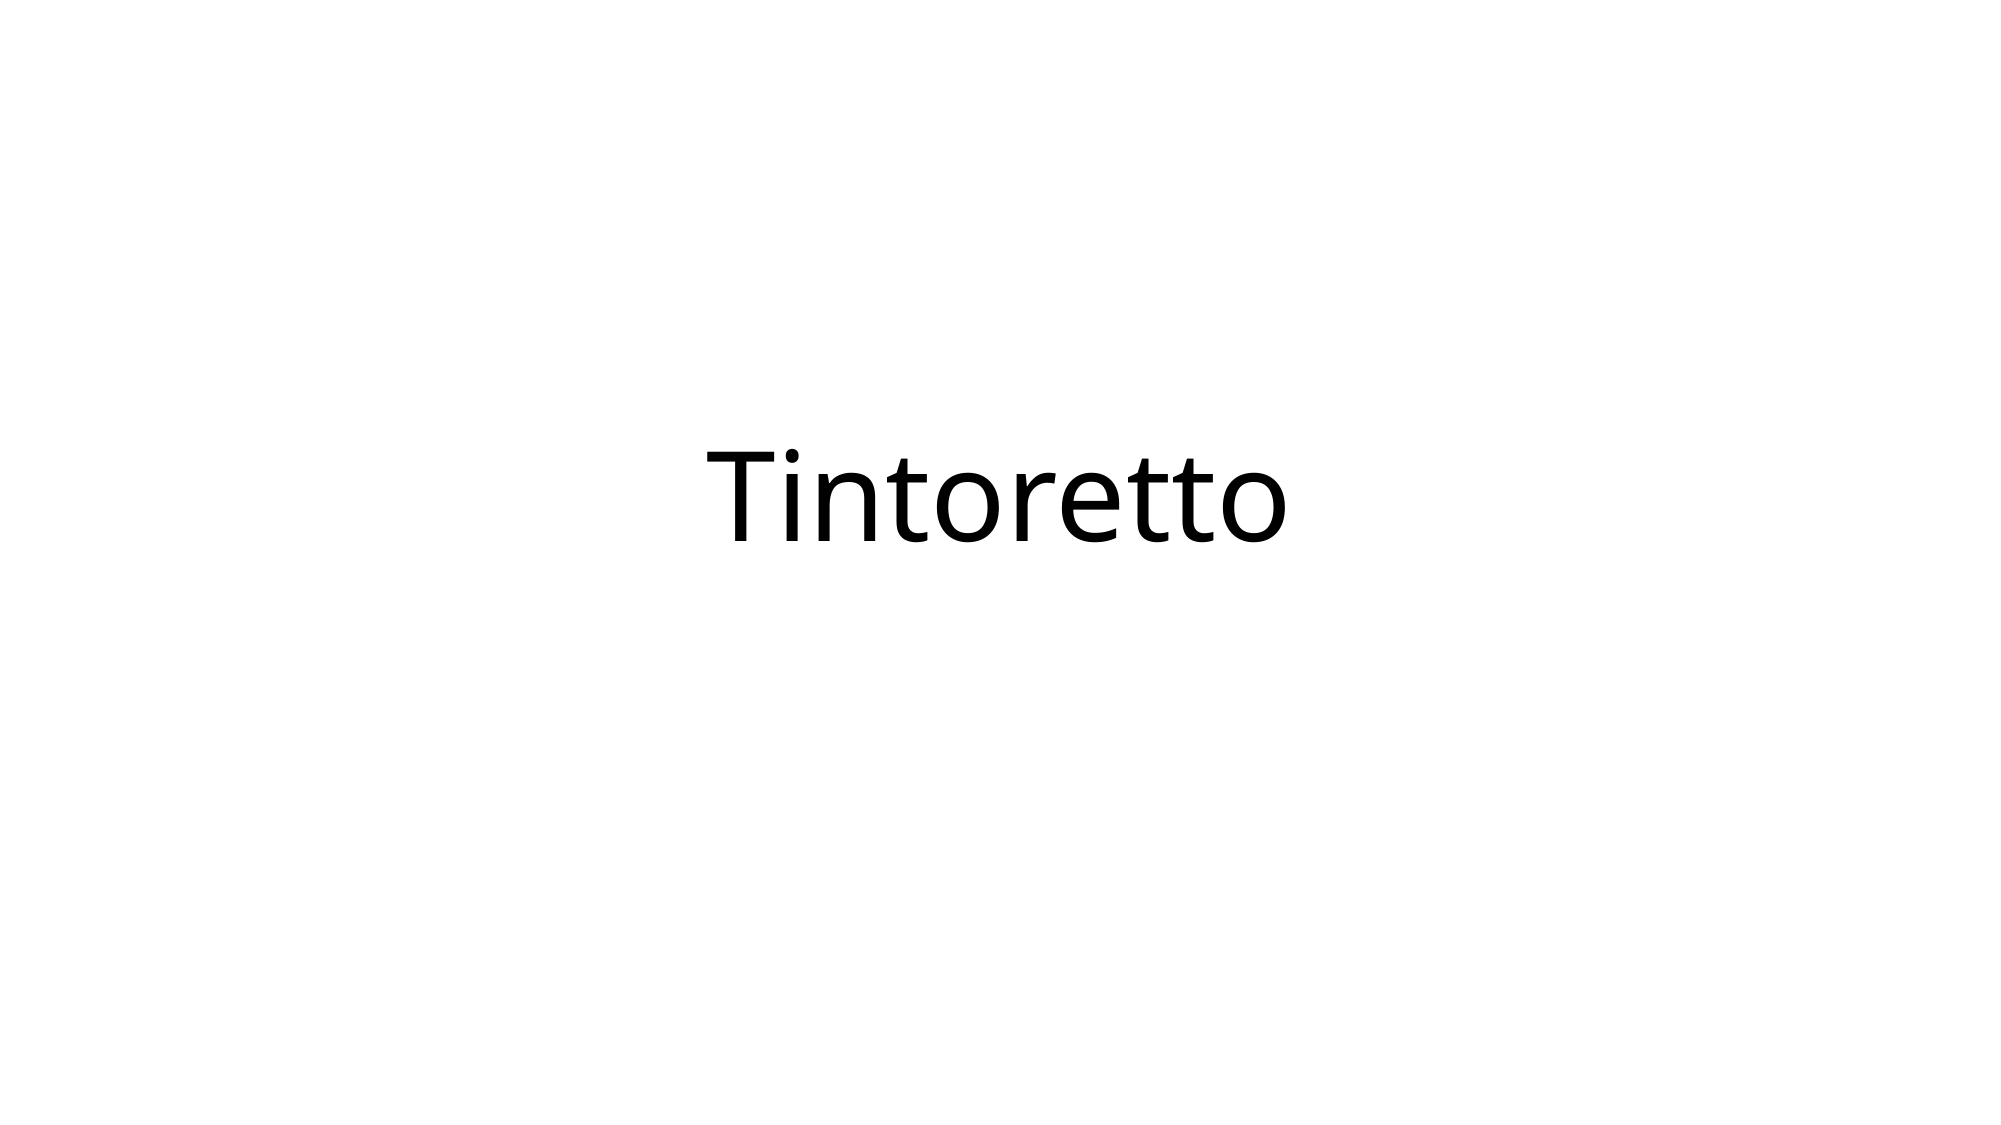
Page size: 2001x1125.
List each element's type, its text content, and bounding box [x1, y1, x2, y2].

title Tintoretto [249, 184, 1750, 576]
